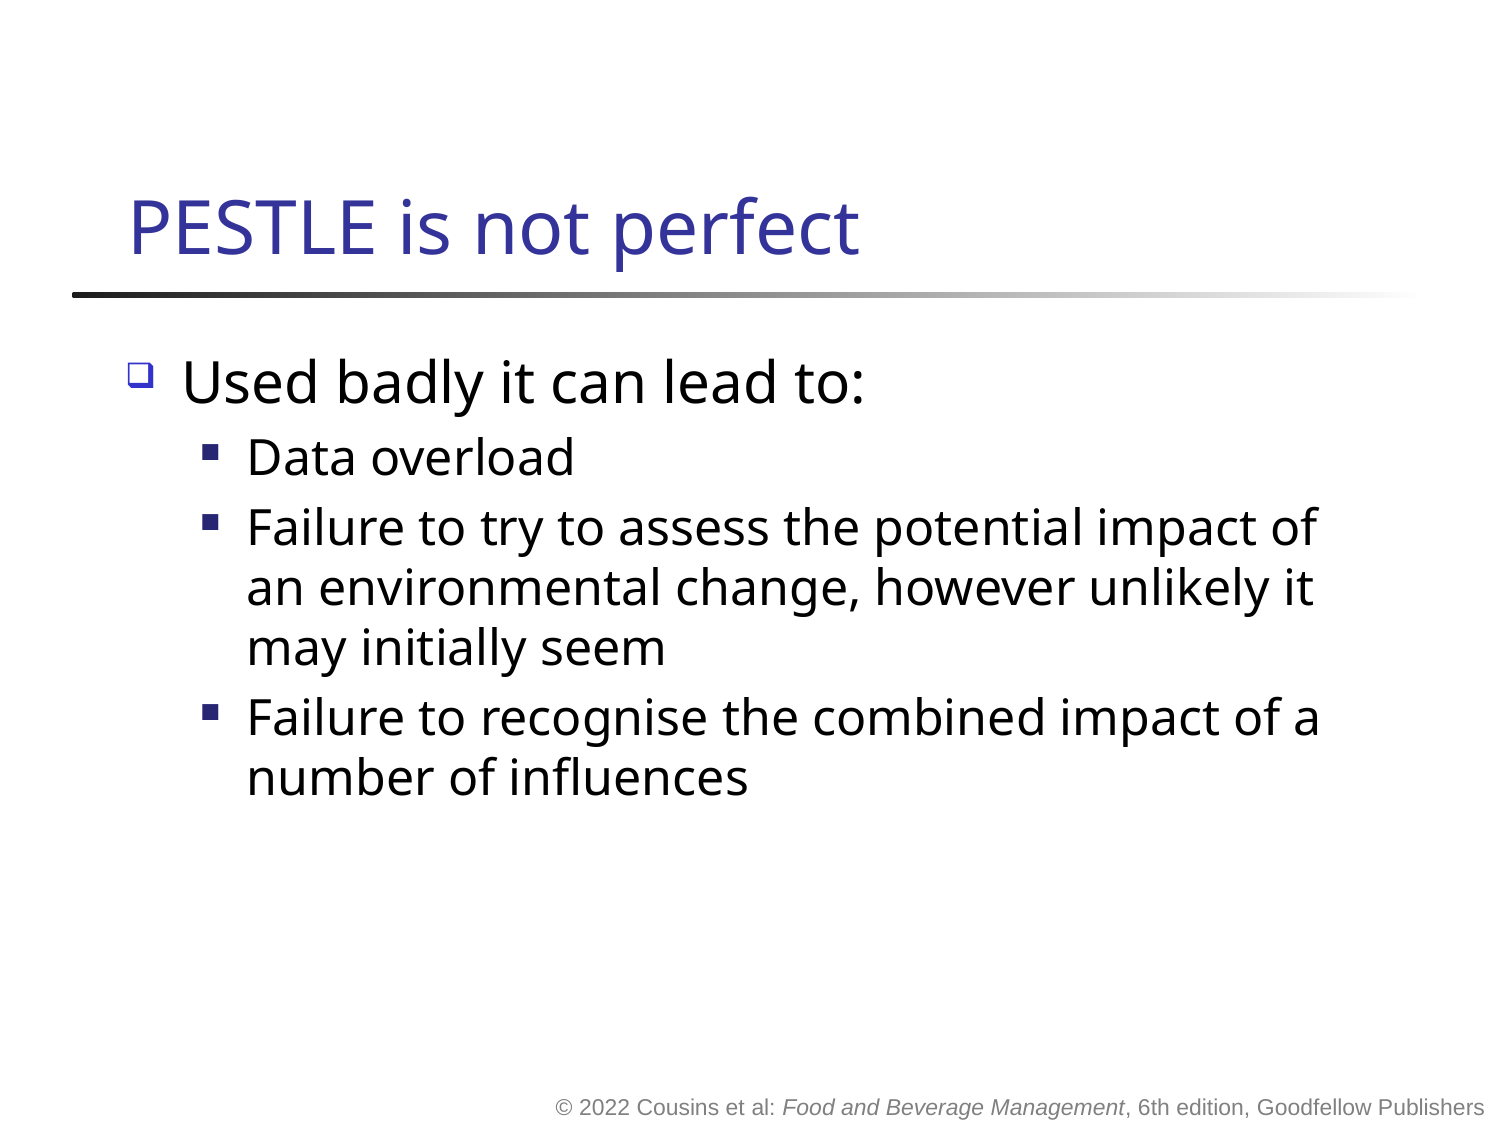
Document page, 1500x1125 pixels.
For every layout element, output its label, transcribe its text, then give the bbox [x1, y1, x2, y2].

title PESTLE is not perfect [112, 90, 1391, 278]
list Used badly it can lead to: Data overload Failure to try to assess the potential impact of an environmental change, however unlikely it may initially seem Failure to recognise the combined impact of a number of influences [109, 338, 1385, 1014]
